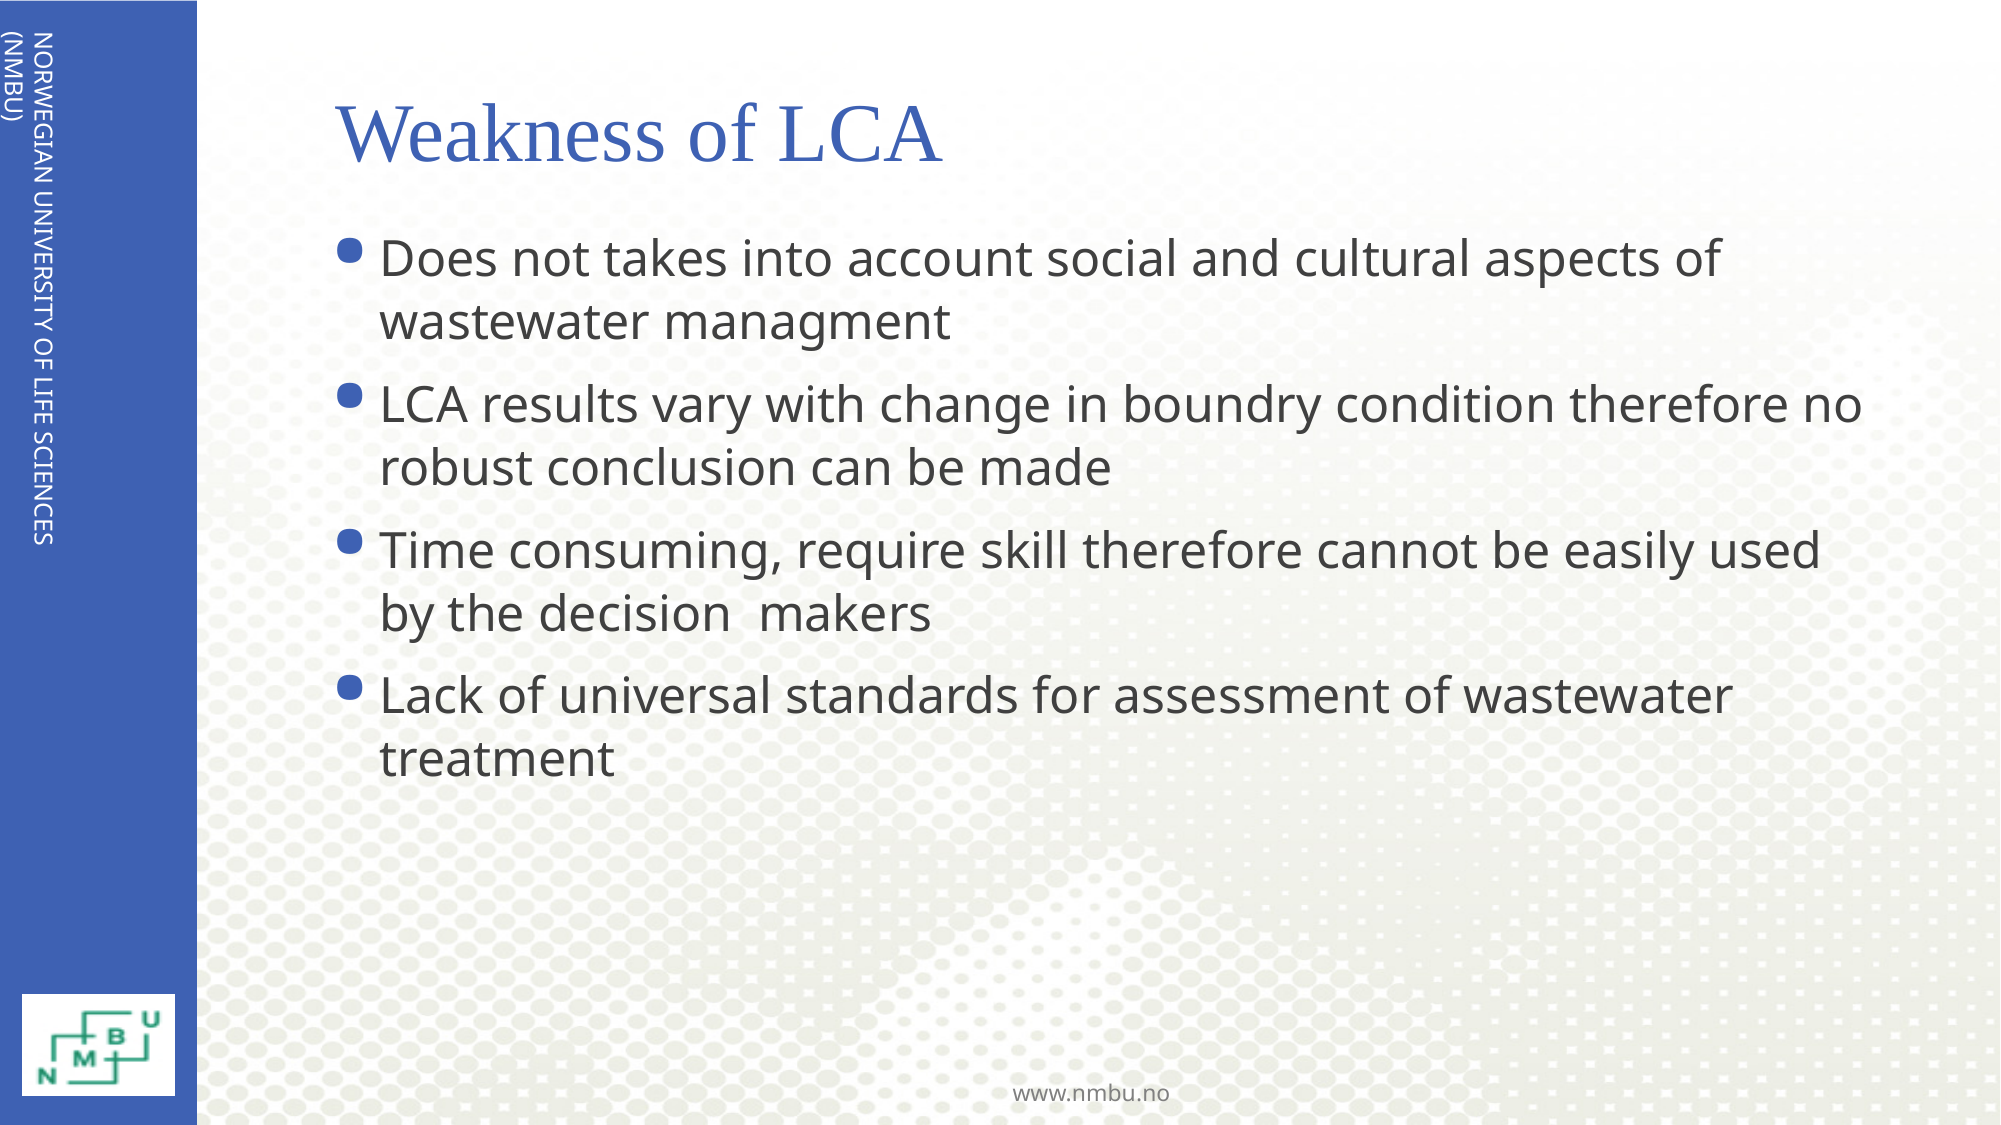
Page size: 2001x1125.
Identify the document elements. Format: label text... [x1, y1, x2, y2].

list Does not takes into account social and cultural aspects of wastewater managment LCA results vary with change in boundry condition therefore no robust conclusion can be made Time consuming, require skill therefore cannot be easily used by the decision makers Lack of universal standards for assessment of wastewater treatment [332, 215, 1884, 1004]
title Weakness of LCA [320, 31, 1875, 186]
picture [197, 0, 2001, 1125]
picture [22, 994, 175, 1096]
